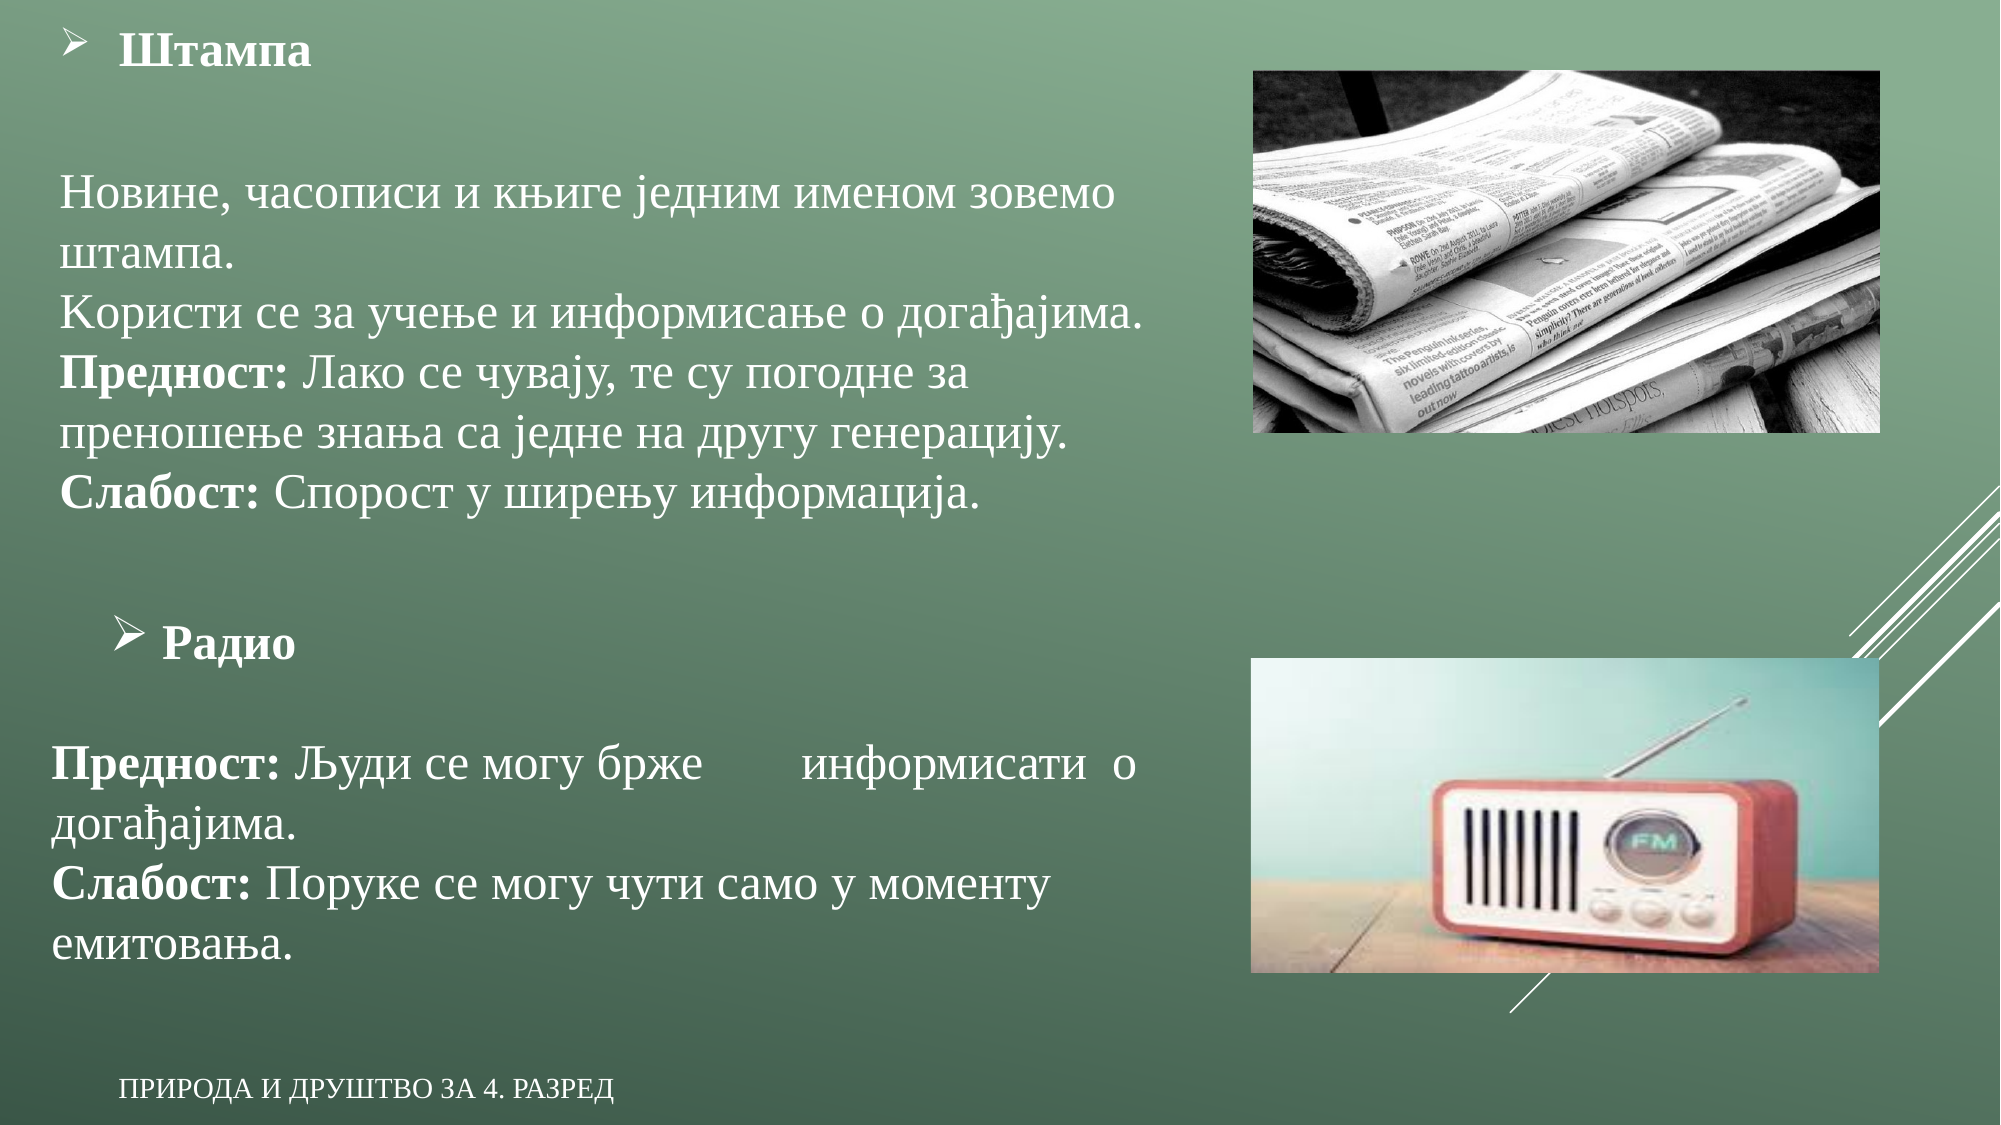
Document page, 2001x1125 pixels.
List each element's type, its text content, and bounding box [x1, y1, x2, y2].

text_box ПРИРОДА И ДРУШТВО ЗА 4. РАЗРЕД [103, 1062, 632, 1113]
picture [1250, 657, 1880, 973]
text_box Радио Предност: Људи се могу брже информисати о догађајима. Слабост: Поруке се могу чути само у моменту емитовања. [36, 602, 1198, 1125]
picture [1253, 70, 1880, 433]
list Штампа Новине, часописи и књиге једним именом зовемо штампа. Kористи се за учење и информисање о догађајима. Предност: Лако се чувају, те су погодне за преношење знања са једне на другу генерацију. Слабост: Спорост у ширењу информација. [0, 29, 1198, 506]
